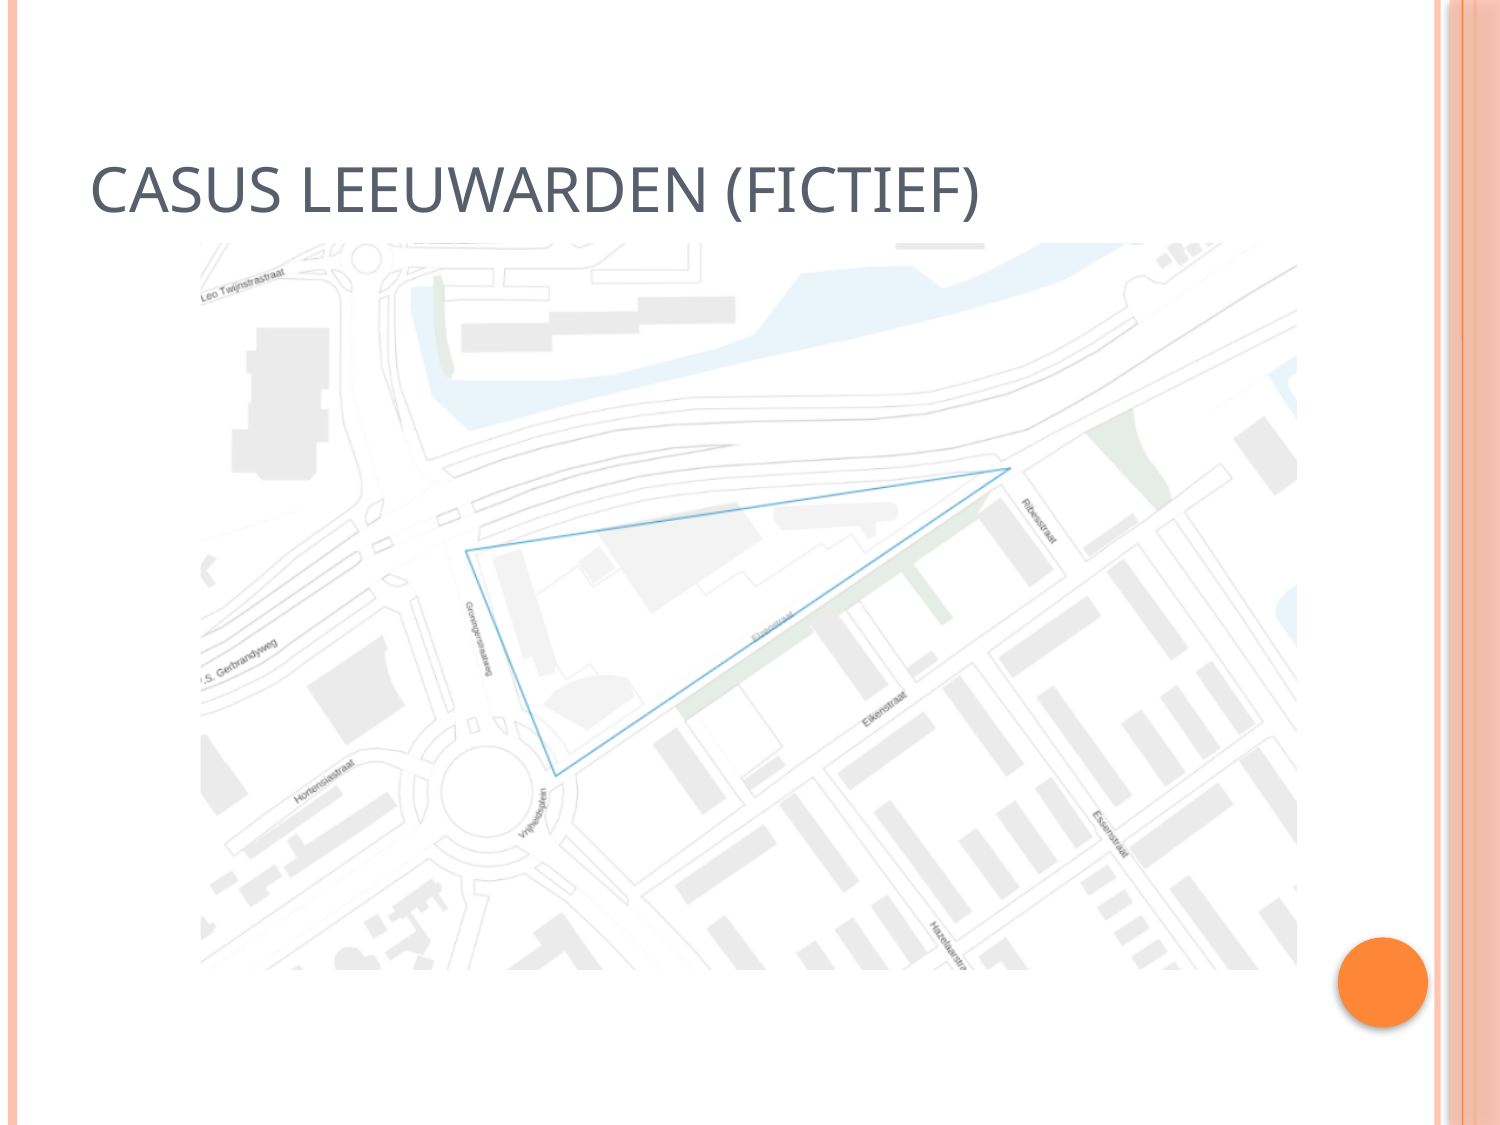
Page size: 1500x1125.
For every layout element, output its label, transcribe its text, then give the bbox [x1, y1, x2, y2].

picture [200, 242, 1298, 970]
title Casus Leeuwarden (fictief) [75, 45, 1300, 233]
